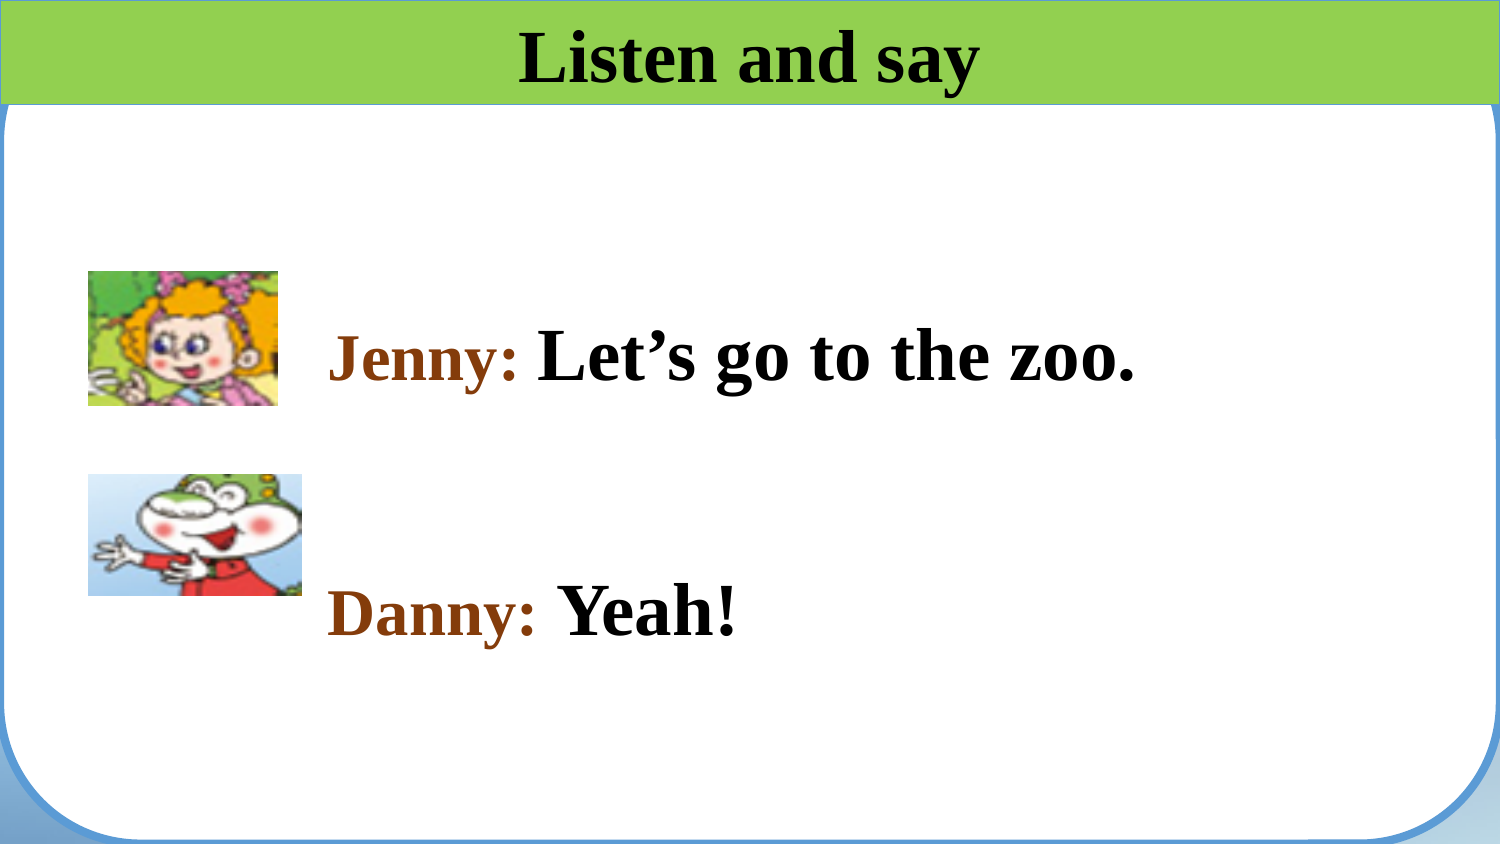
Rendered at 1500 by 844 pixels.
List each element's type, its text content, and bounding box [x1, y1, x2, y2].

text_box [0, 105, 1500, 844]
picture [88, 271, 278, 406]
picture [1382, 727, 1500, 844]
picture [88, 474, 302, 596]
picture [0, 728, 118, 844]
text_box Jenny: Let’s go to the zoo. Danny: Yeah! [312, 297, 1459, 658]
text_box Listen and say [0, 0, 1500, 105]
